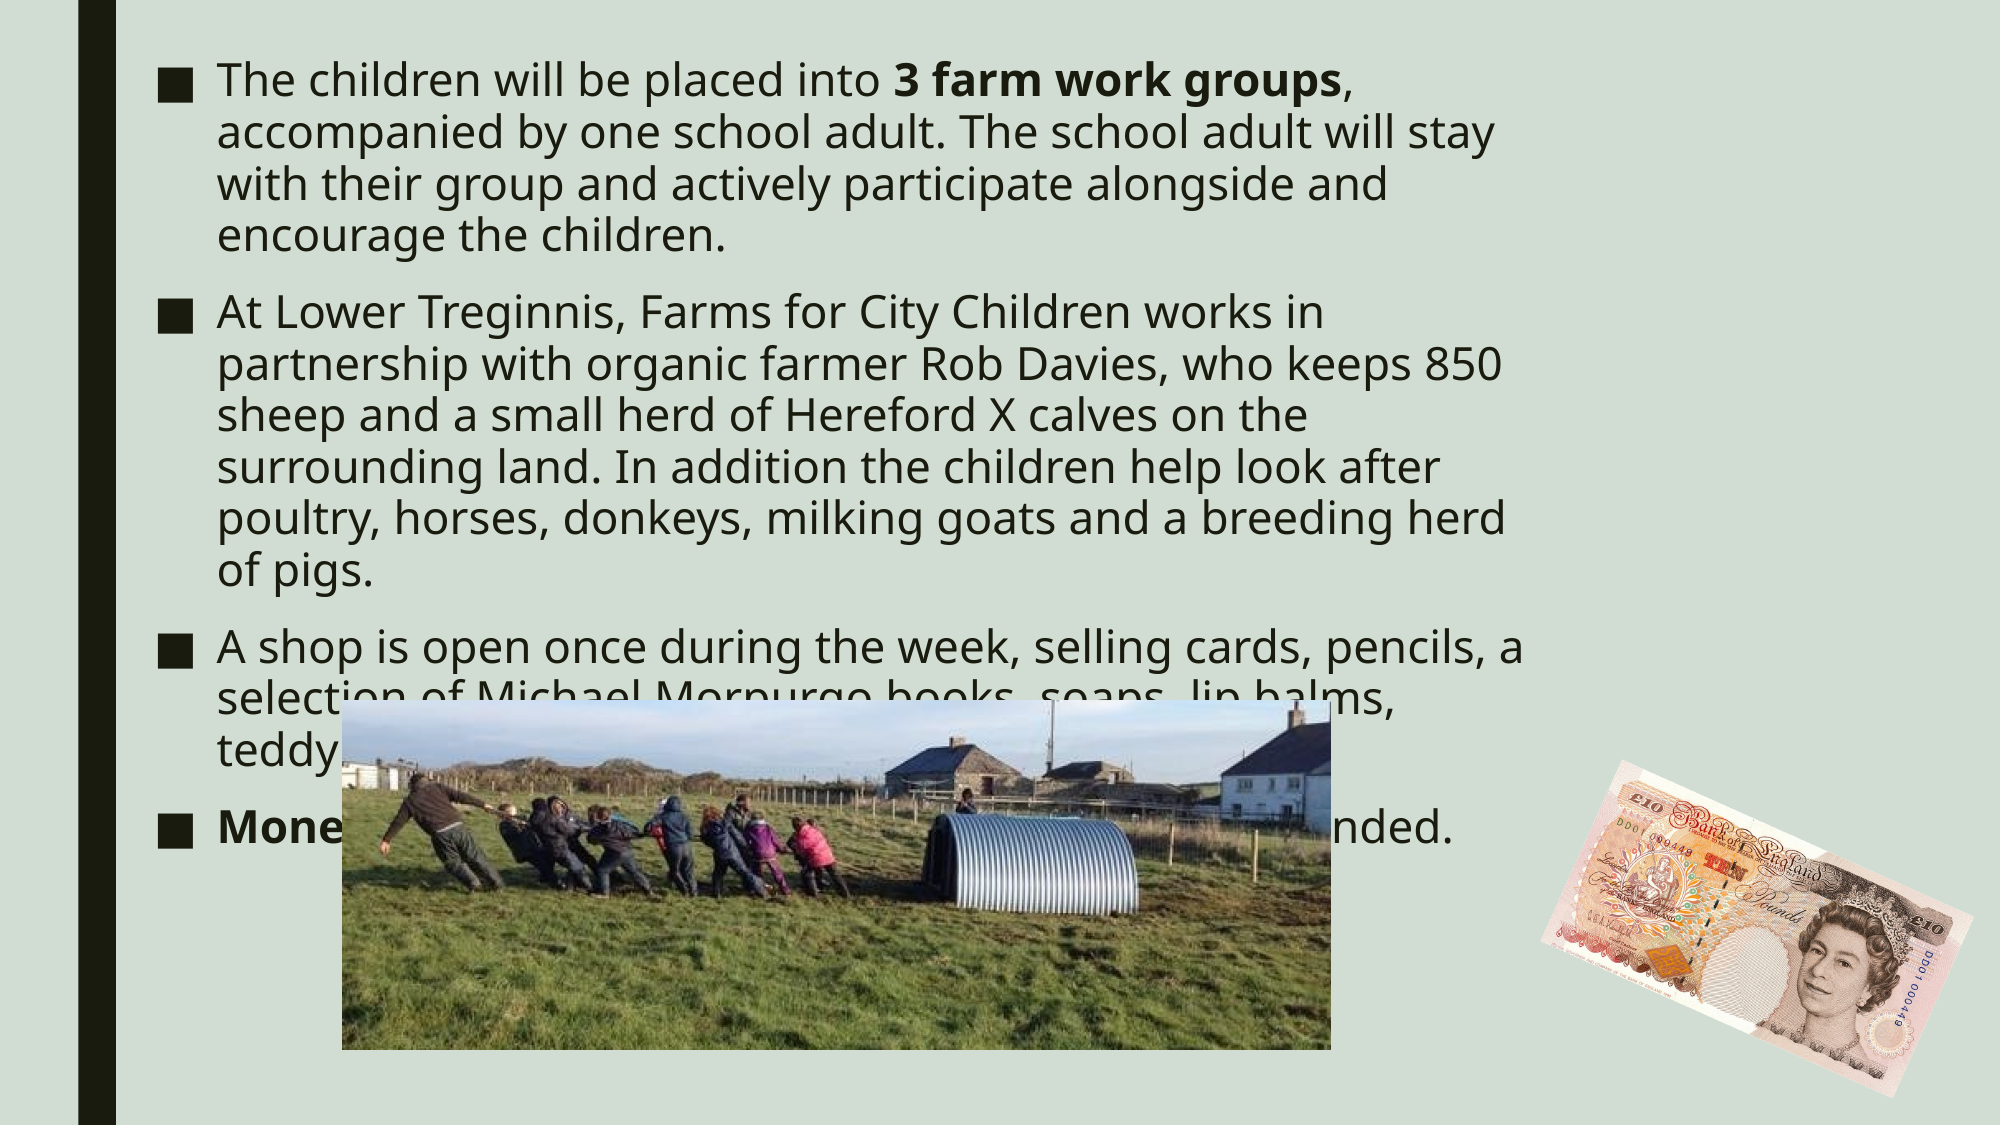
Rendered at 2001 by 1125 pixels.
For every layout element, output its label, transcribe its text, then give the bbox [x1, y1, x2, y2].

list The children will be placed into 3 farm work groups, accompanied by one school adult. The school adult will stay with their group and actively participate alongside and encourage the children. At Lower Treginnis, Farms for City Children works in partnership with organic farmer Rob Davies, who keeps 850 sheep and a small herd of Hereford X calves on the surrounding land. In addition the children help look after poultry, horses, donkeys, milking goats and a breeding herd of pigs. A shop is open once during the week, selling cards, pencils, a selection of Michael Morpurgo books, soaps, lip balms, teddy bears, t-shirts and a lot, lot more. Money is optional, a maximum of £10 is recommended. [138, 47, 1541, 636]
picture [342, 700, 1331, 1050]
picture [1541, 760, 1973, 1097]
